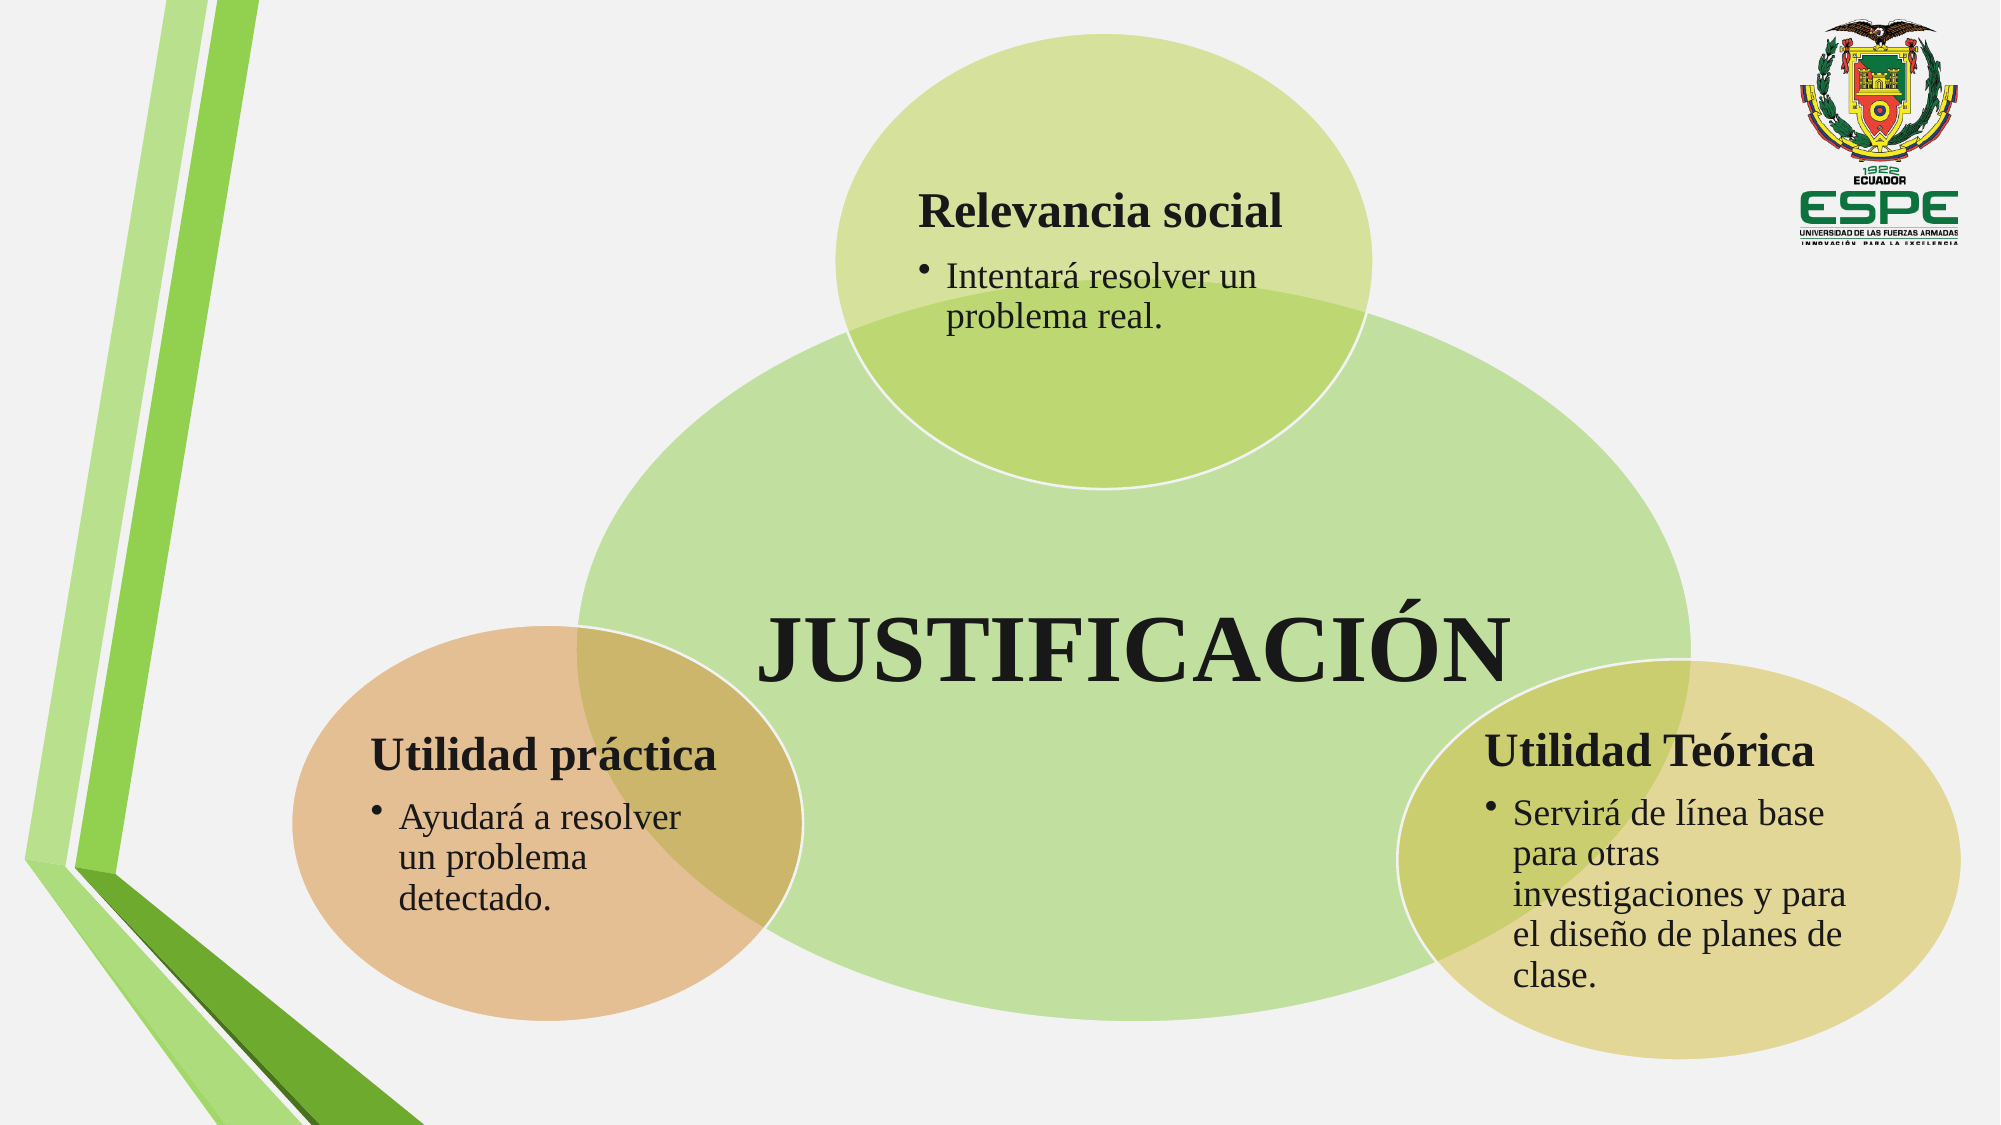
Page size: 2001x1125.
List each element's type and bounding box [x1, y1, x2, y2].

text_box [191, 0, 2000, 1082]
